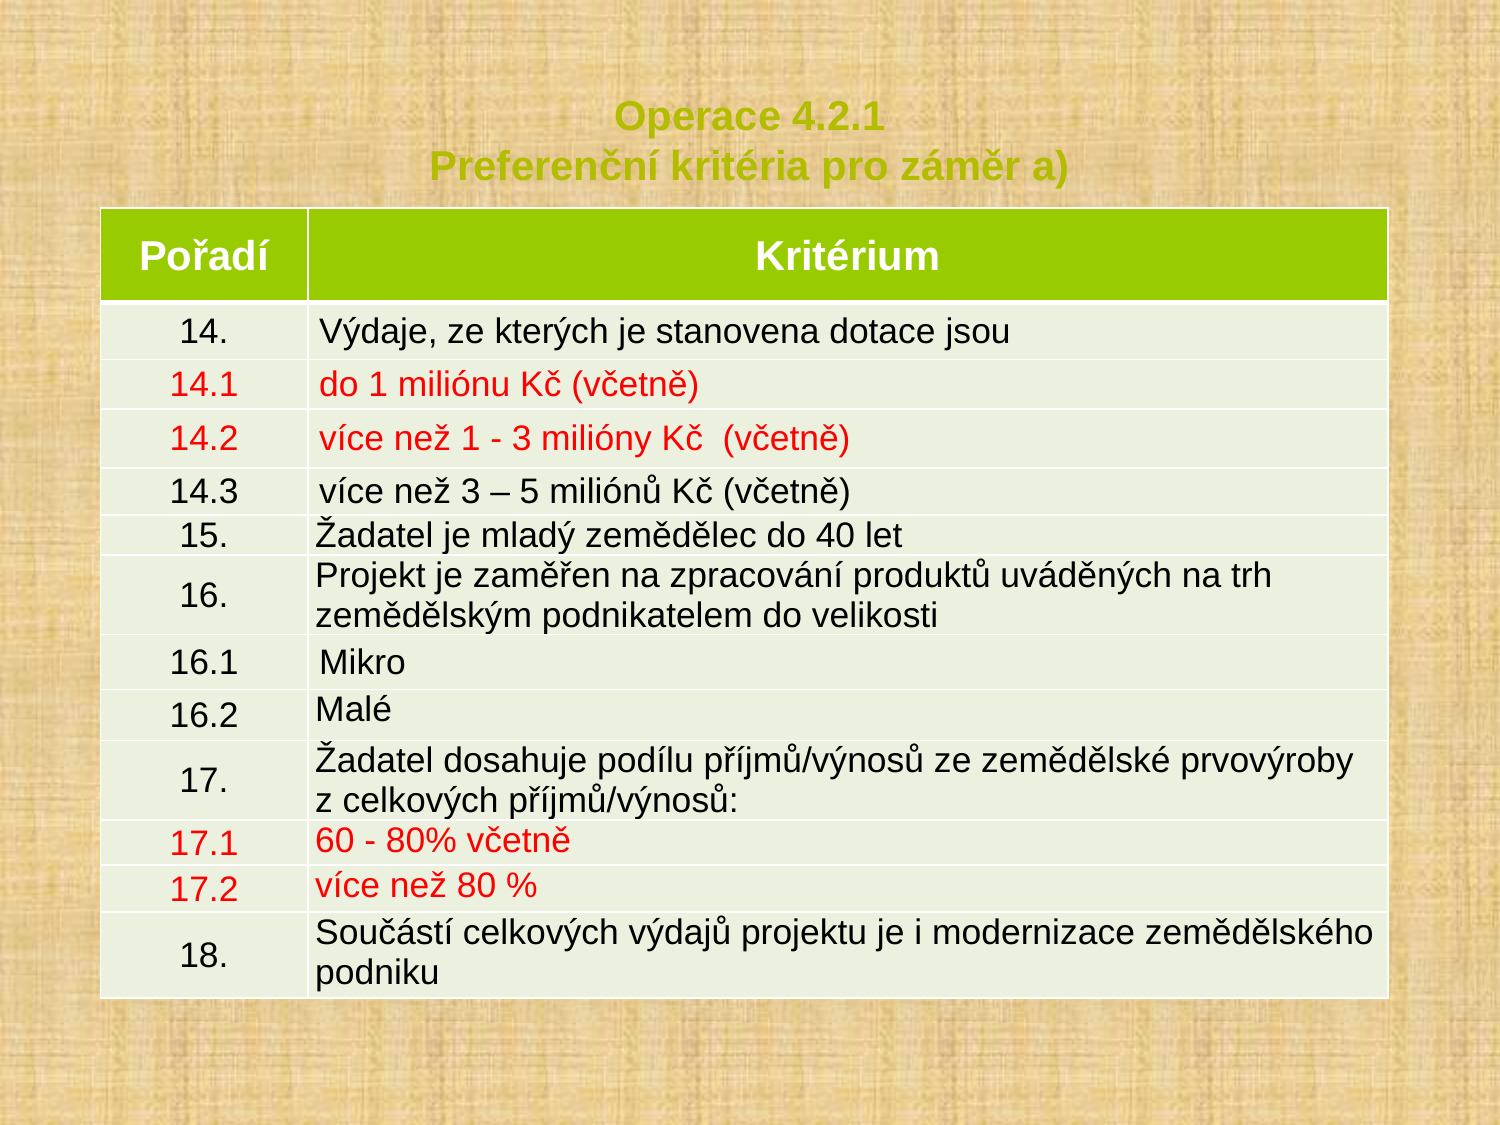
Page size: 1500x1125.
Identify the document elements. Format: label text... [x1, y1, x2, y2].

table_cell 16.1 [101, 635, 307, 689]
table_cell 14.3 [101, 469, 307, 514]
title Operace 4.2.1 Preferenční kritéria pro záměr a) [75, 45, 1425, 233]
table_cell více než 80 % [309, 866, 1387, 911]
table_cell Projekt je zaměřen na zpracování produktů uváděných na trh zemědělským podnikatelem do velikosti [309, 556, 1387, 634]
table_cell více než 3 – 5 miliónů Kč (včetně) [309, 469, 1387, 514]
table_cell 16.2 [101, 690, 307, 740]
table_cell Výdaje, ze kterých je stanovena dotace jsou [309, 305, 1387, 359]
table_cell 17.2 [101, 866, 307, 911]
table_cell 60 - 80% včetně [309, 821, 1387, 864]
table_cell Žadatel je mladý zemědělec do 40 let [309, 516, 1387, 554]
table_cell 17.1 [101, 821, 307, 864]
table_cell Mikro [309, 635, 1387, 689]
table_cell 15. [101, 516, 307, 554]
picture [0, 0, 1500, 1125]
table_cell více než 1 - 3 milióny Kč (včetně) [309, 410, 1387, 467]
table_cell 14. [101, 305, 307, 359]
table_cell Součástí celkových výdajů projektu je i modernizace zemědělského podniku [309, 913, 1387, 997]
table_header Kritérium [309, 209, 1387, 300]
table_cell 14.1 [101, 360, 307, 408]
table_header Pořadí [101, 209, 307, 300]
table_cell 14.2 [101, 410, 307, 467]
table_cell 17. [101, 741, 307, 819]
table_cell Malé [309, 690, 1387, 740]
table_cell Žadatel dosahuje podílu příjmů/výnosů ze zemědělské prvovýroby z celkových příjmů/výnosů: [309, 741, 1387, 819]
table_cell 16. [101, 556, 307, 634]
table_cell 18. [101, 913, 307, 997]
table_cell do 1 miliónu Kč (včetně) [309, 360, 1387, 408]
